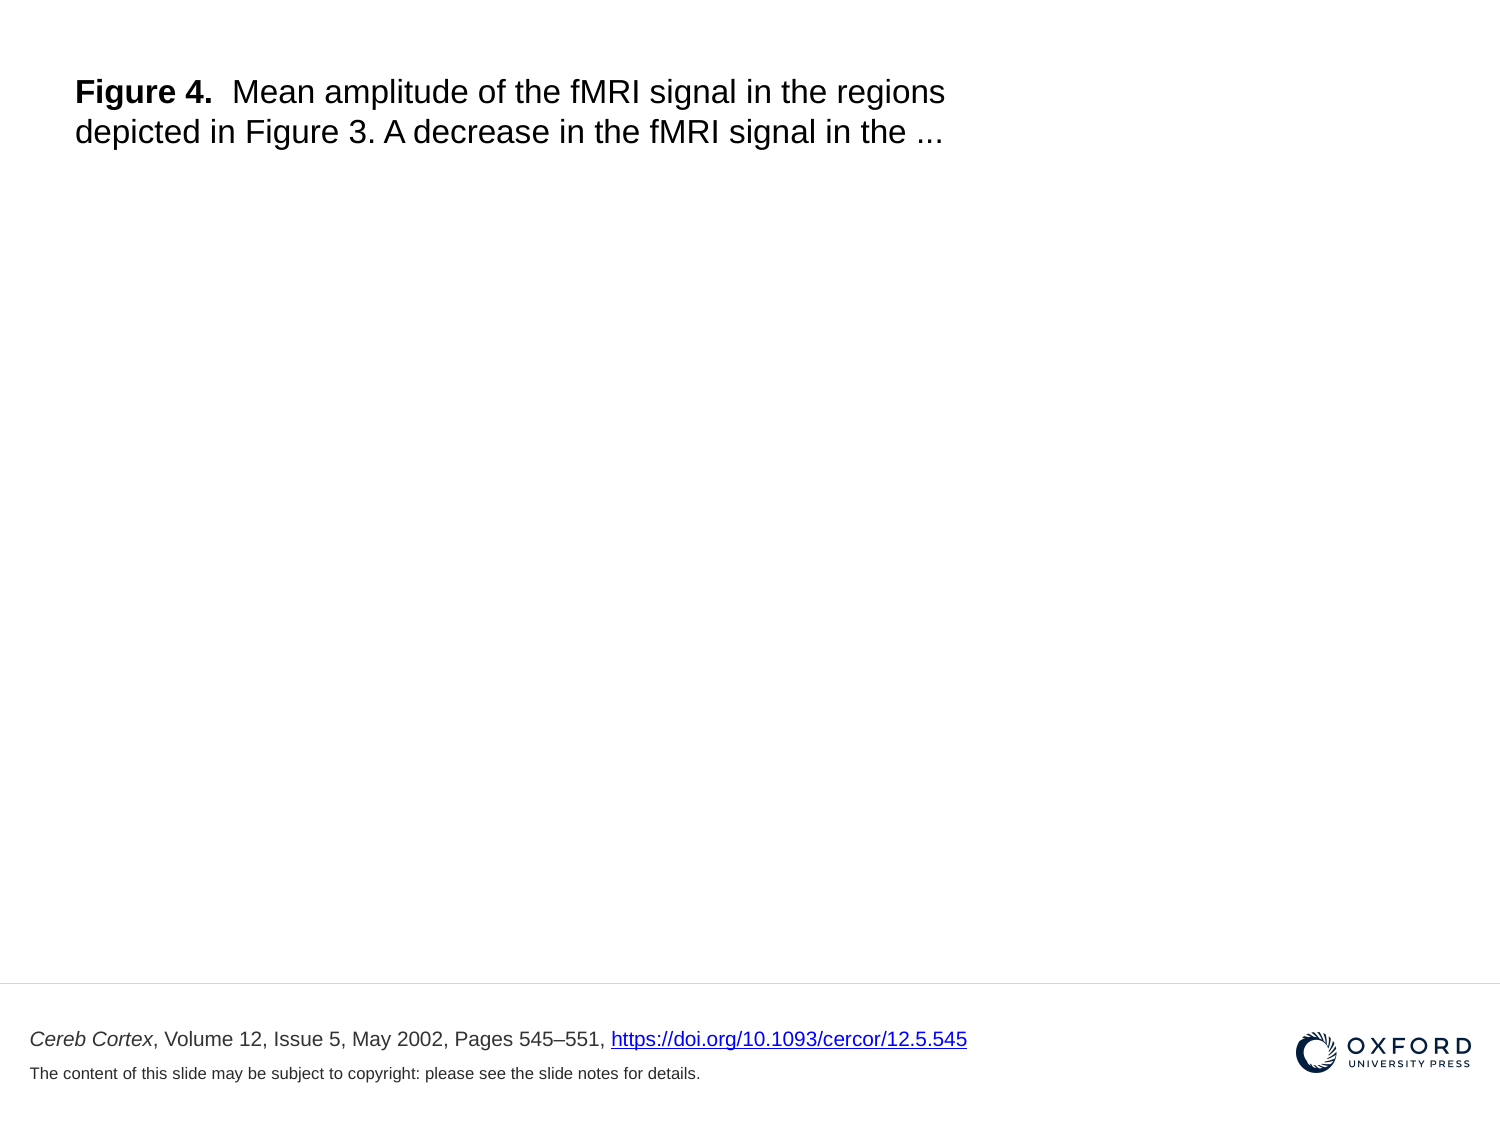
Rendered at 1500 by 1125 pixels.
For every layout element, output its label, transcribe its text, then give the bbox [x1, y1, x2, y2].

title Figure 4. Mean amplitude of the fMRI signal in the regions depicted in Figure 3. A decrease in the fMRI signal in the ... [75, 69, 1078, 171]
picture [1296, 1032, 1471, 1073]
footer Cereb Cortex, Volume 12, Issue 5, May 2002, Pages 545–551, https://doi.org/10.1093/cercor/12.5.545 The content of this slide may be subject to copyright: please see the slide notes for details. [0, 983, 1260, 1125]
